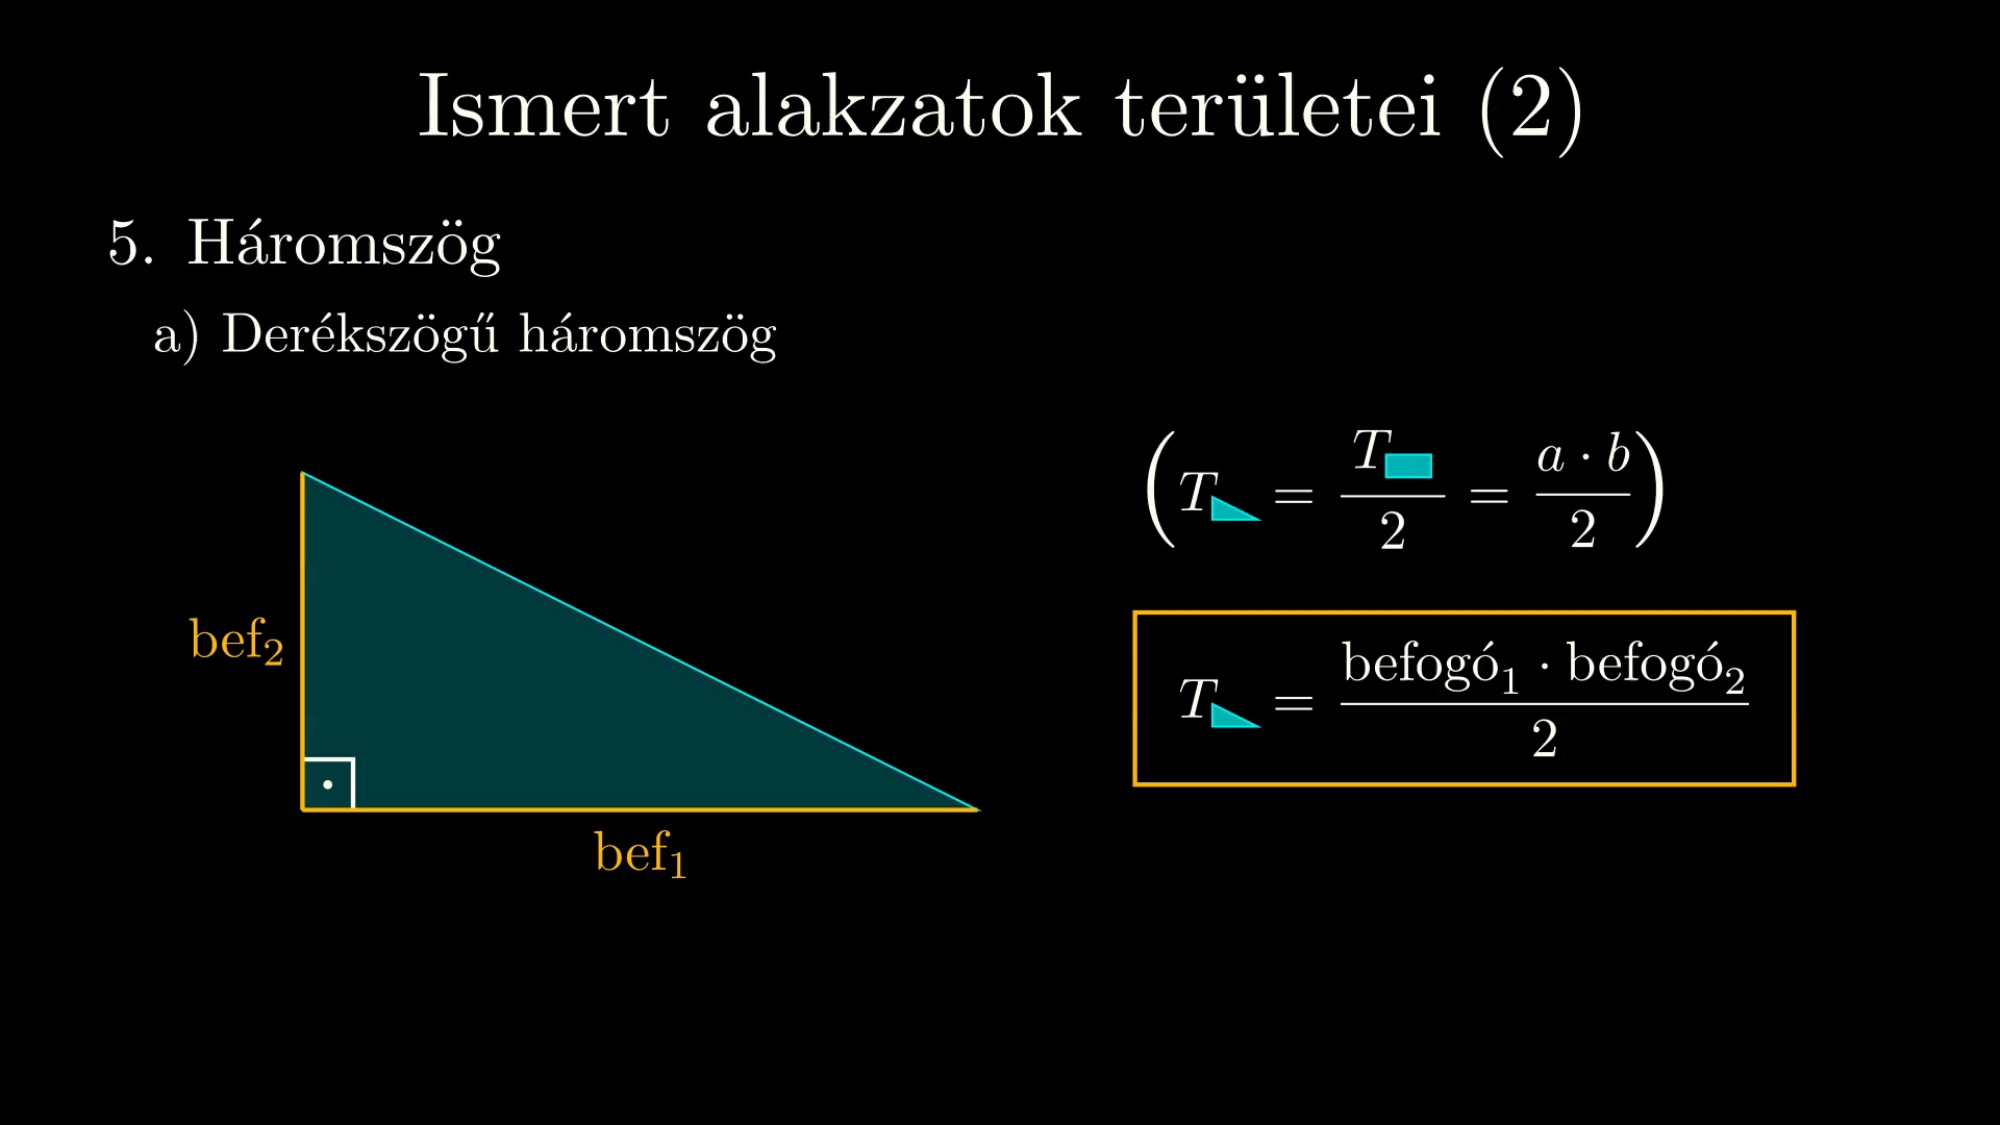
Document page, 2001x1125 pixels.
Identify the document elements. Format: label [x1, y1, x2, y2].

text_box [0, 0, 2000, 1125]
